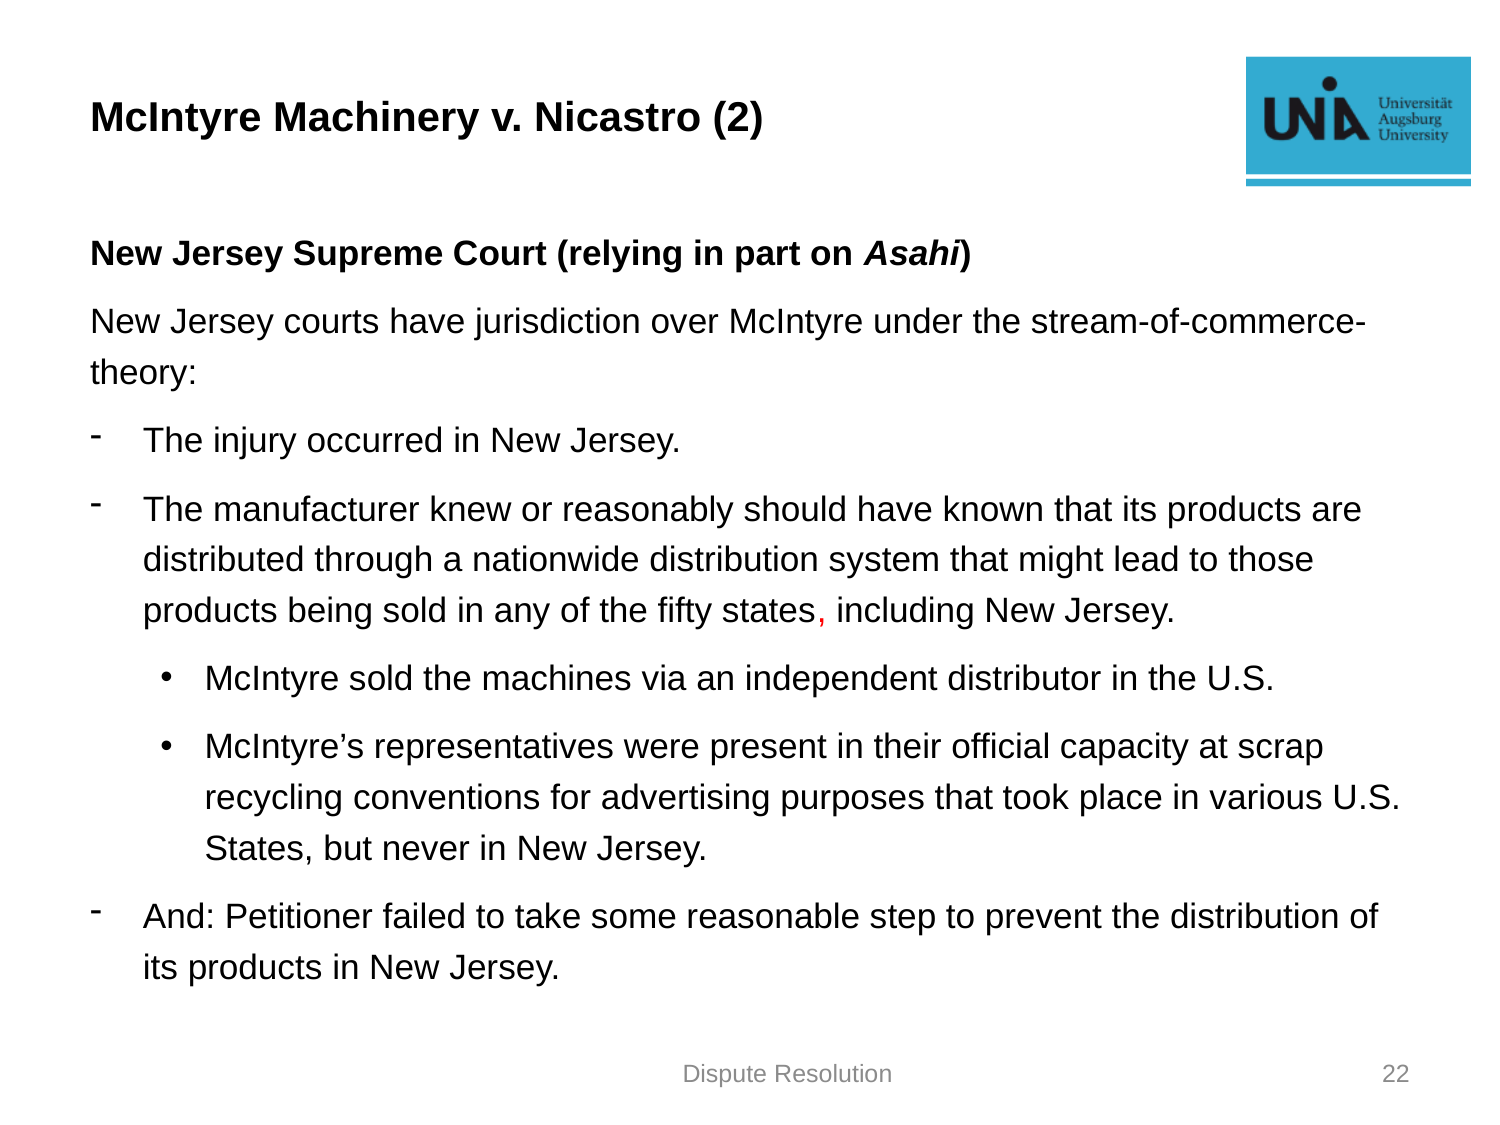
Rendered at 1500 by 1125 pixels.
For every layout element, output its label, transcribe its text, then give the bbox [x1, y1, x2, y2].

picture [1246, 42, 1471, 188]
list New Jersey Supreme Court (relying in part on Asahi) New Jersey courts have jurisdiction over McIntyre under the stream-of-commerce-theory: The injury occurred in New Jersey. The manufacturer knew or reasonably should have known that its products are distributed through a nationwide distribution system that might lead to those products being sold in any of the fifty states, including New Jersey. McIntyre sold the machines via an independent distributor in the U.S. McIntyre’s representatives were present in their official capacity at scrap recycling conventions for advertising purposes that took place in various U.S. States, but never in New Jersey. And: Petitioner failed to take some reasonable step to prevent the distribution of its products in New Jersey. [75, 214, 1425, 1000]
slide_number 22 [1338, 1042, 1425, 1103]
title McIntyre Machinery v. Nicastro (2) [75, 45, 1176, 185]
footer Dispute Resolution [254, 1042, 1322, 1103]
